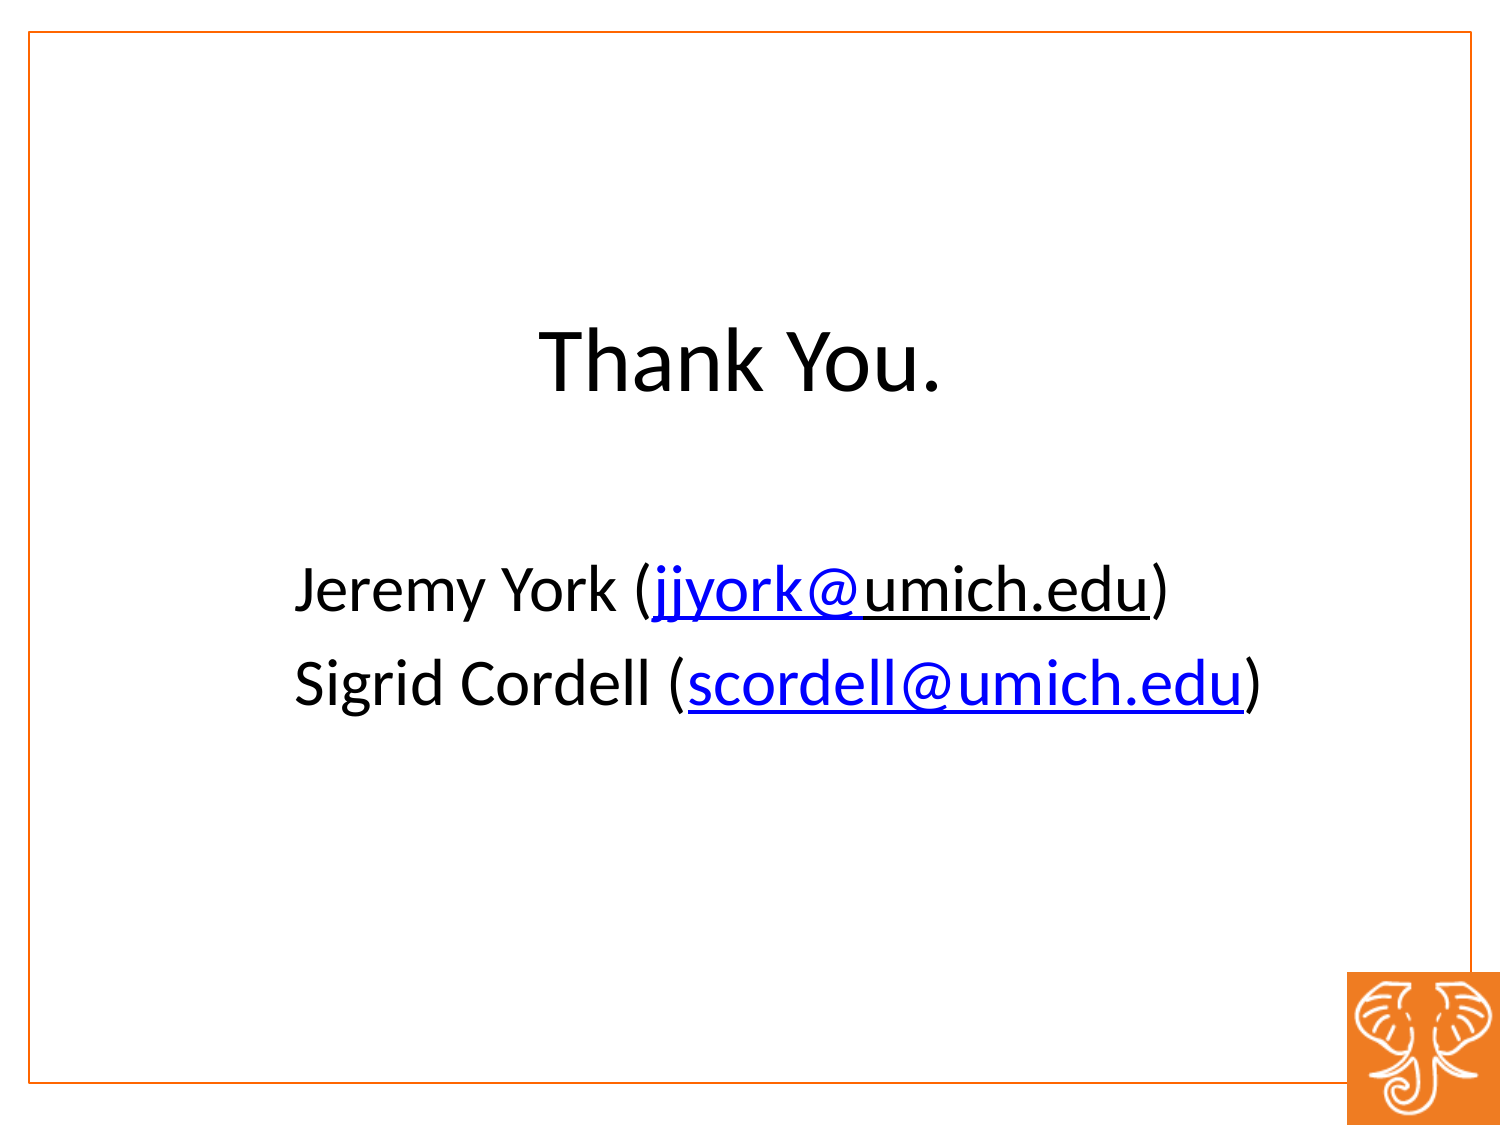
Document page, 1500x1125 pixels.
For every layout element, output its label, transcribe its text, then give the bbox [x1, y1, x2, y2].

picture [1347, 972, 1500, 1125]
list Jeremy York (jjyork@umich.edu) Sigrid Cordell (scordell@umich.edu) [279, 537, 1351, 753]
title Thank You. [279, 221, 1204, 488]
